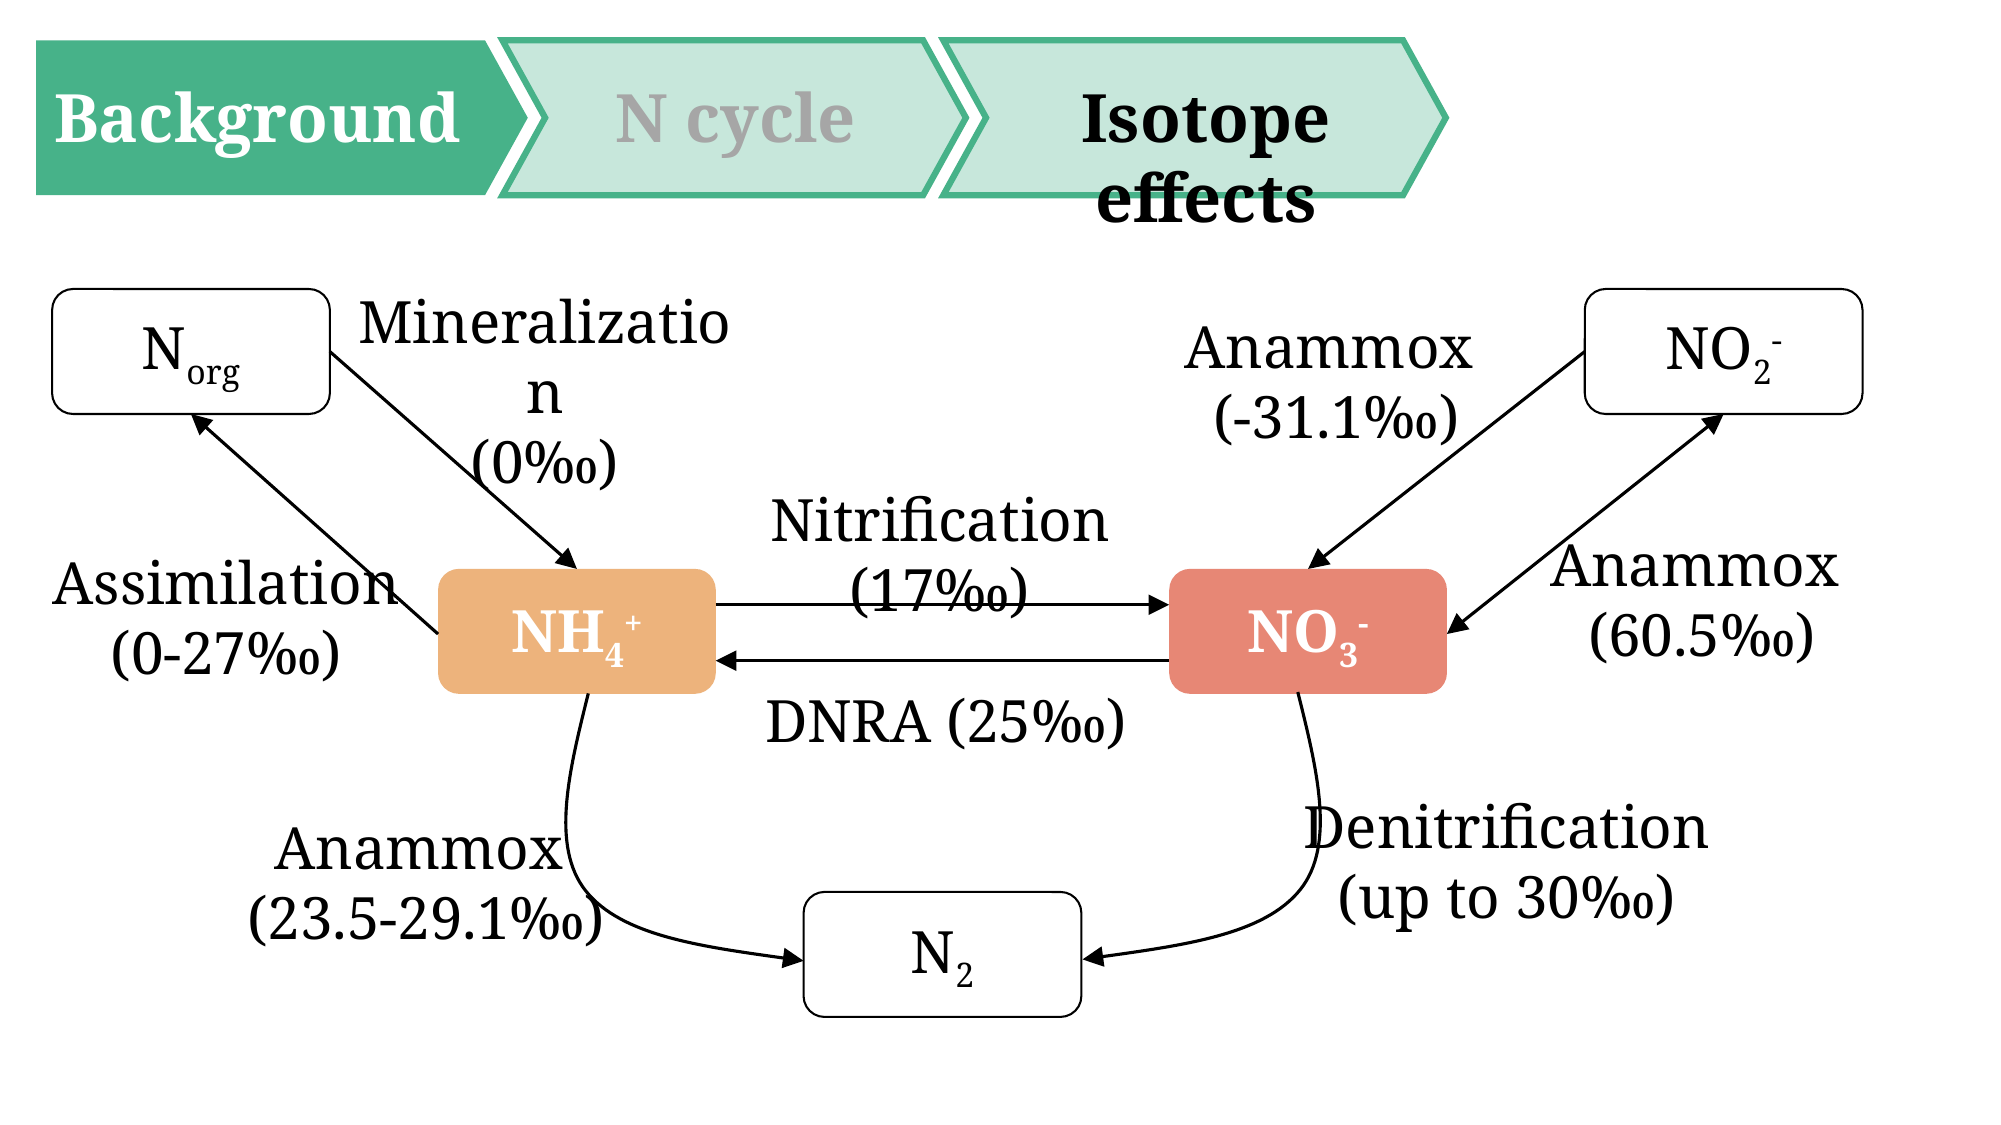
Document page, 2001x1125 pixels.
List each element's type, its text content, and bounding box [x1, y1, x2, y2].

text_box DNRA (25‰) [698, 676, 1195, 762]
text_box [1307, 351, 1585, 569]
text_box Isotope effects [969, 68, 1443, 244]
text_box [941, 39, 1420, 89]
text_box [438, 568, 716, 694]
text_box Anammox (-31.1‰) [1088, 302, 1584, 458]
text_box Nitrification (17‰) [691, 475, 1189, 604]
text_box [1443, 110, 1448, 126]
text_box [565, 694, 803, 969]
text_box Anammox (23.5-29.1‰) [178, 803, 675, 959]
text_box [1169, 568, 1447, 694]
text_box Denitrification (up to 30‰) [1258, 782, 1756, 937]
text_box Anammox (60.5‰) [1453, 520, 1951, 676]
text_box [1584, 288, 1863, 414]
text_box N cycle [544, 68, 927, 164]
text_box Mineralization (0‰) [332, 278, 758, 503]
text_box [35, 39, 529, 197]
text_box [1446, 413, 1724, 634]
text_box Nitrification (17‰) [716, 605, 1169, 630]
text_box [329, 351, 577, 569]
text_box [941, 146, 969, 197]
text_box Background [36, 68, 480, 164]
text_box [803, 891, 1082, 1017]
text_box [500, 39, 968, 197]
text_box Assimilation (0-27‰) [13, 538, 438, 694]
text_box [52, 288, 330, 414]
text_box [1082, 694, 1319, 967]
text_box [191, 413, 439, 634]
